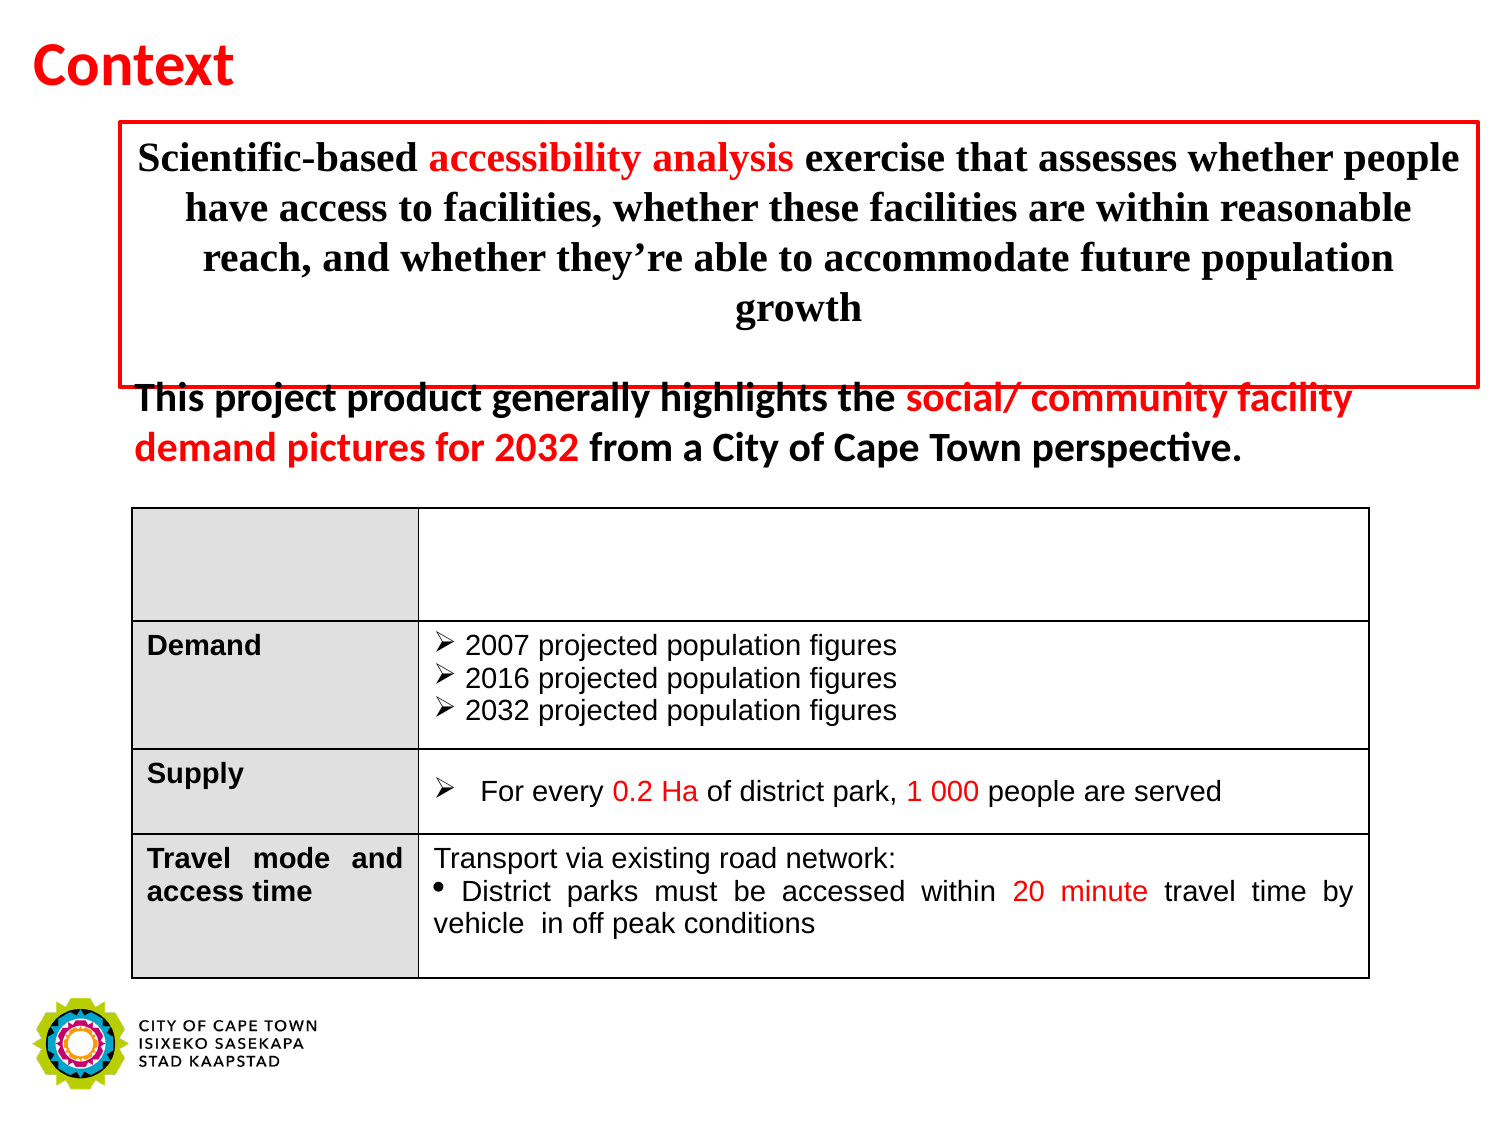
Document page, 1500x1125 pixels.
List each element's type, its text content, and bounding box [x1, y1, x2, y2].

text_box Scientific-based accessibility analysis exercise that assesses whether people have access to facilities, whether these facilities are within reasonable reach, and whether they’re able to accommodate future population growth [119, 122, 1479, 362]
table_cell Demand [133, 622, 418, 748]
table_header [133, 509, 418, 620]
table_header [419, 509, 1368, 620]
text_box Context [19, 15, 453, 137]
table_cell Transport via existing road network: District parks must be accessed within 20 minute travel time by vehicle in off peak conditions [419, 835, 1368, 977]
table_cell Travel mode and access time [133, 835, 418, 977]
table_cell Supply [133, 750, 418, 833]
table_cell For every 0.2 Ha of district park, 1 000 people are served [419, 750, 1368, 833]
text_box This project product generally highlights the social/ community facility demand pictures for 2032 from a City of Cape Town perspective. [119, 362, 1479, 477]
table_cell 2007 projected population figures 2016 projected population figures 2032 projected population figures [419, 622, 1368, 748]
picture [16, 982, 332, 1105]
